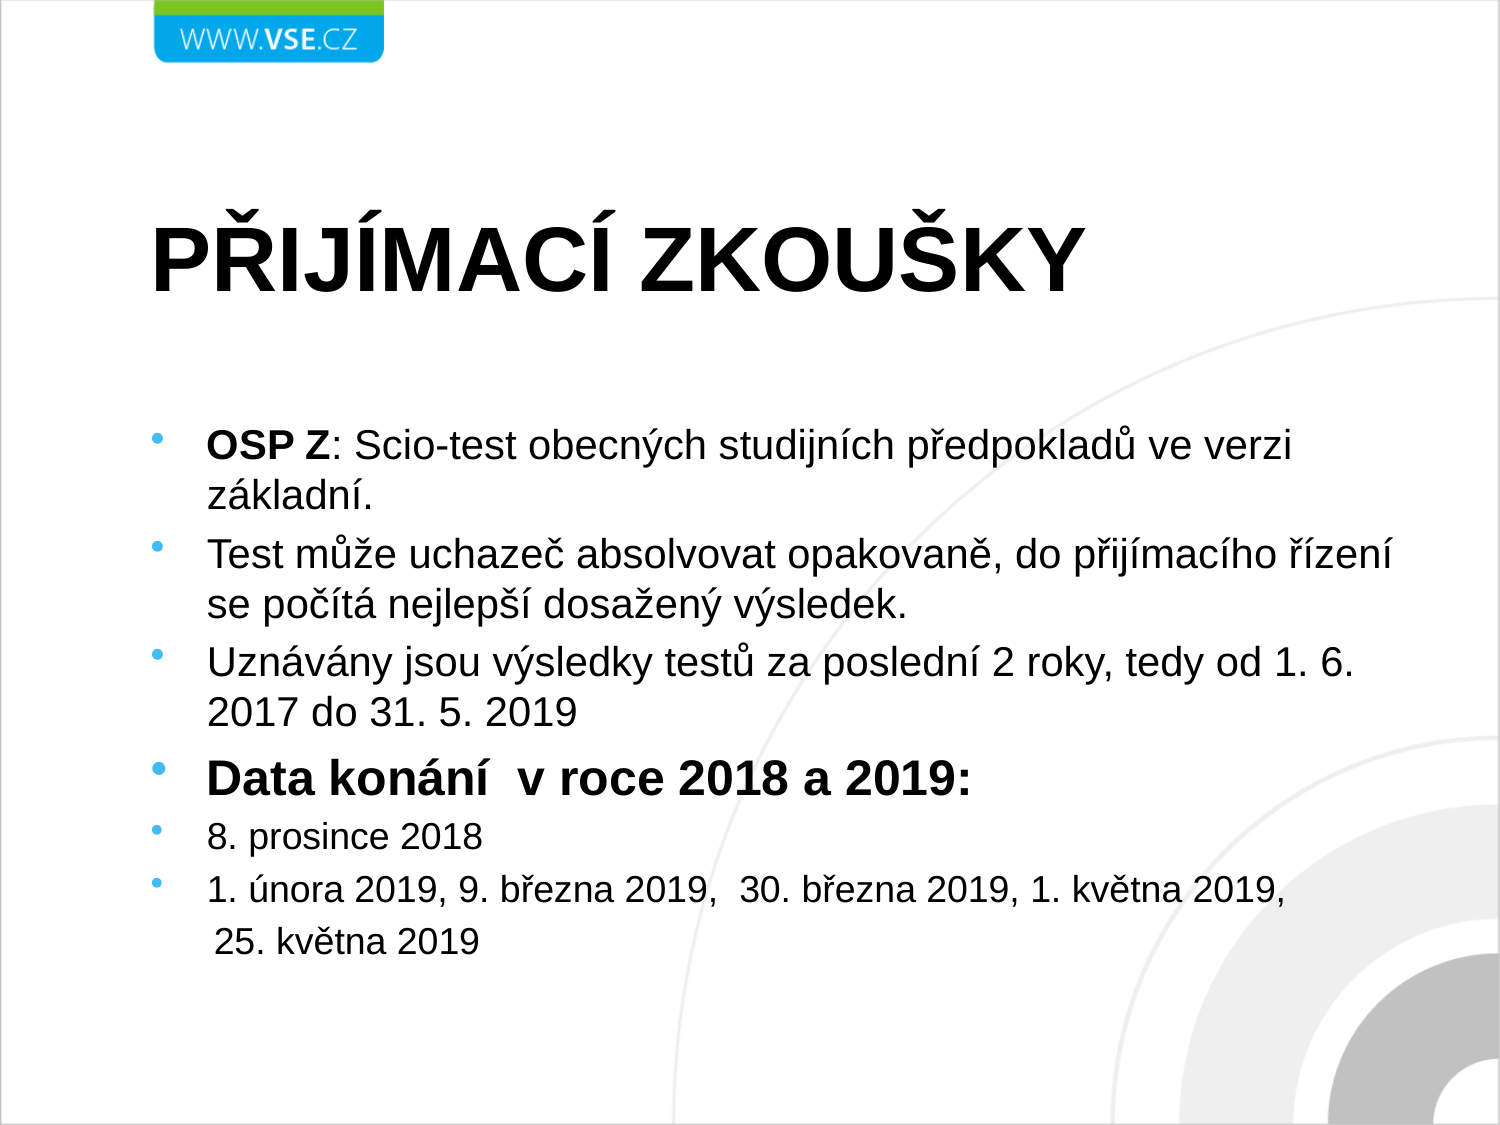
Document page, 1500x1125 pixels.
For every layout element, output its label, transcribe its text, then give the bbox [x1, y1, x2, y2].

list OSP Z: Scio-test obecných studijních předpokladů ve verzi základní. Test může uchazeč absolvovat opakovaně, do přijímacího řízení se počítá nejlepší dosažený výsledek. Uznávány jsou výsledky testů za poslední 2 roky, tedy od 1. 6. 2017 do 31. 5. 2019 Data konání v roce 2018 a 2019: 8. prosince 2018 1. února 2019, 9. března 2019, 30. března 2019, 1. května 2019, 25. května 2019 [135, 410, 1412, 1048]
picture [0, 0, 1500, 1125]
title Přijímací zkoušky [135, 160, 1307, 349]
